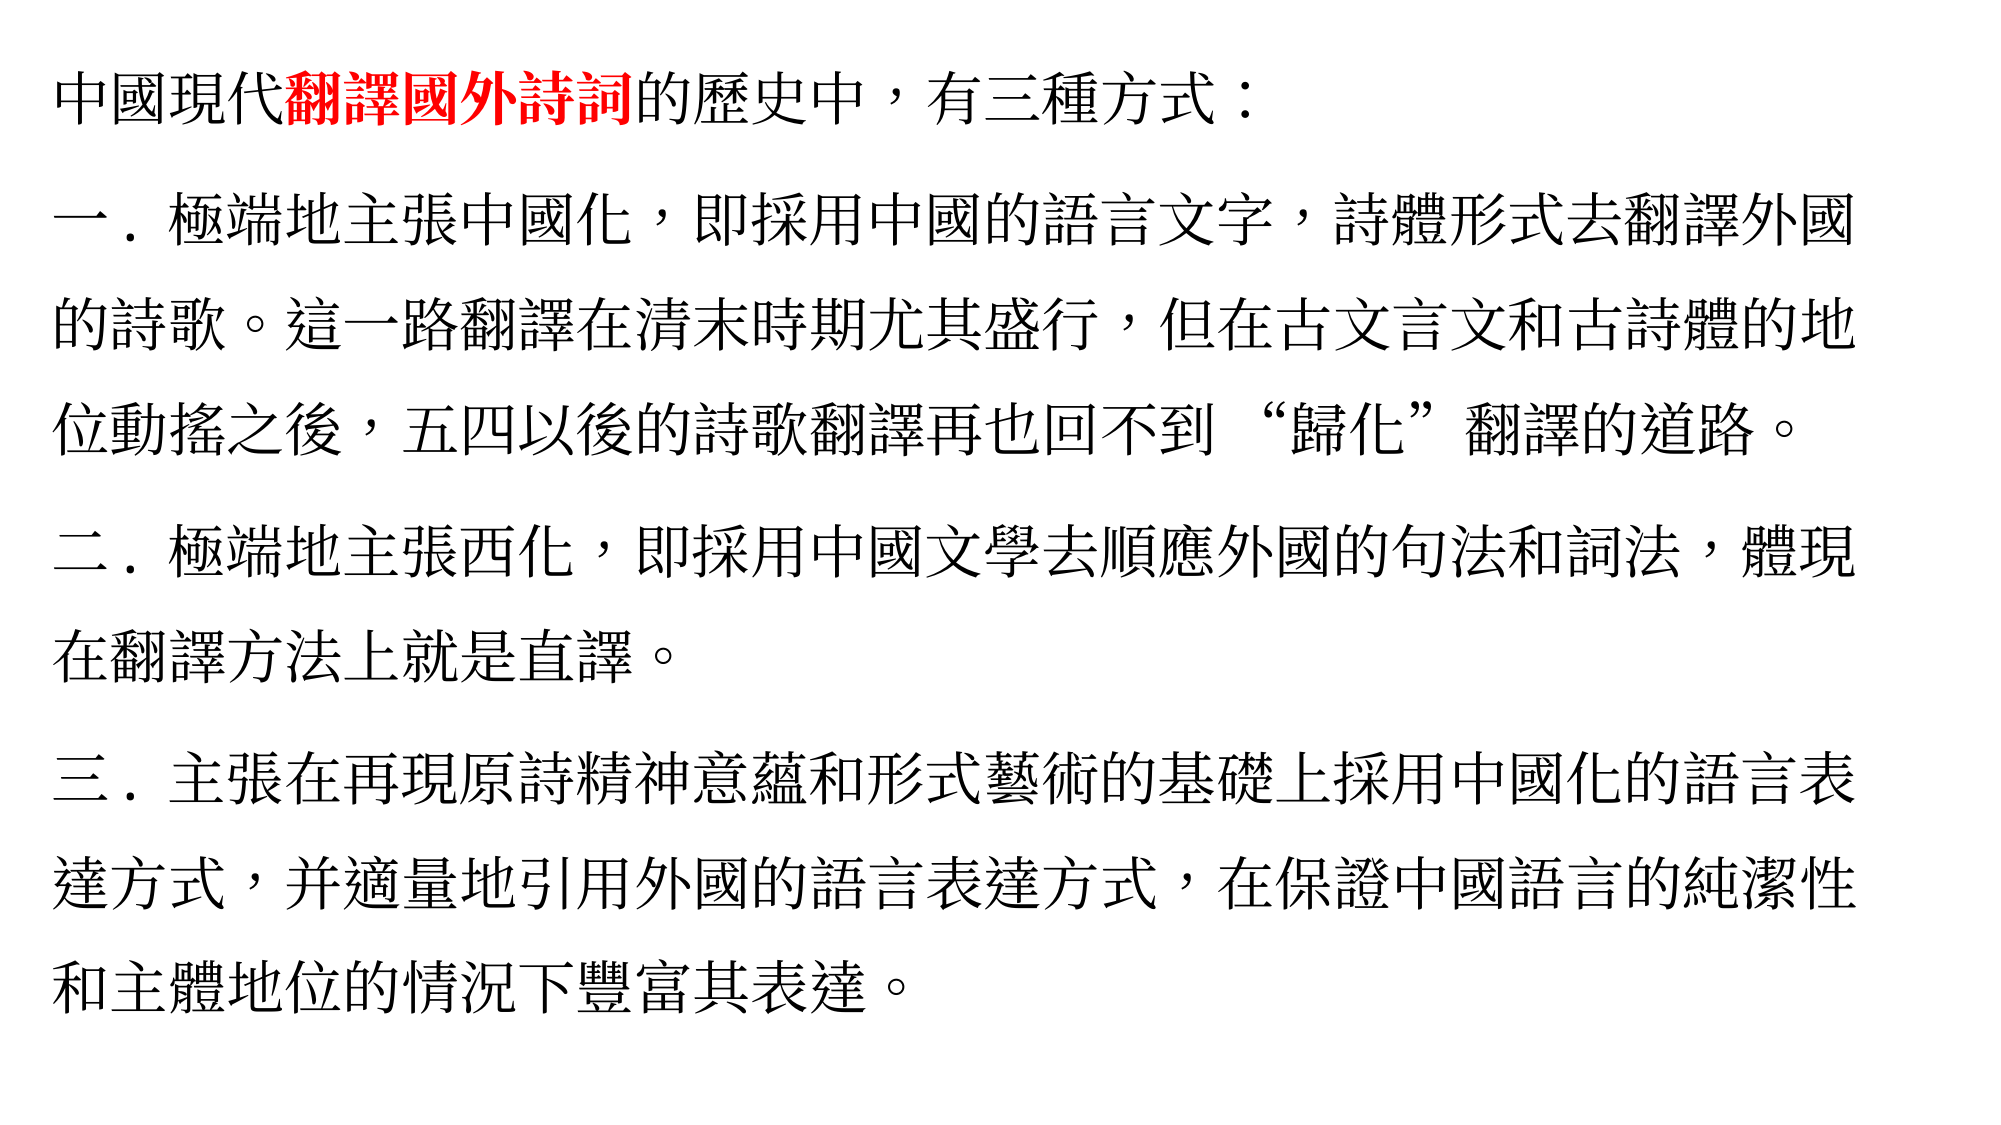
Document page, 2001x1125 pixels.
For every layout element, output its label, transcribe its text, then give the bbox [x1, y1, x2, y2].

text_box 中國現代翻譯國外詩詞的歷史中，有三種方式： 一. 極端地主張中國化，即採用中國的語言文字，詩體形式去翻譯外國的詩歌。這一路翻譯在清末時期尤其盛行，但在古文言文和古詩體的地位動搖之後，五四以後的詩歌翻譯再也回不到 “歸化”翻譯的道路。 二. 極端地主張西化，即採用中國文學去順應外國的句法和詞法，體現在翻譯方法上就是直譯。 三. 主張在再現原詩精神意蘊和形式藝術的基礎上採用中國化的語言表達方式，并適量地引用外國的語言表達方式，在保證中國語言的純潔性和主體地位的情況下豐富其表達。 [36, 19, 1911, 1029]
